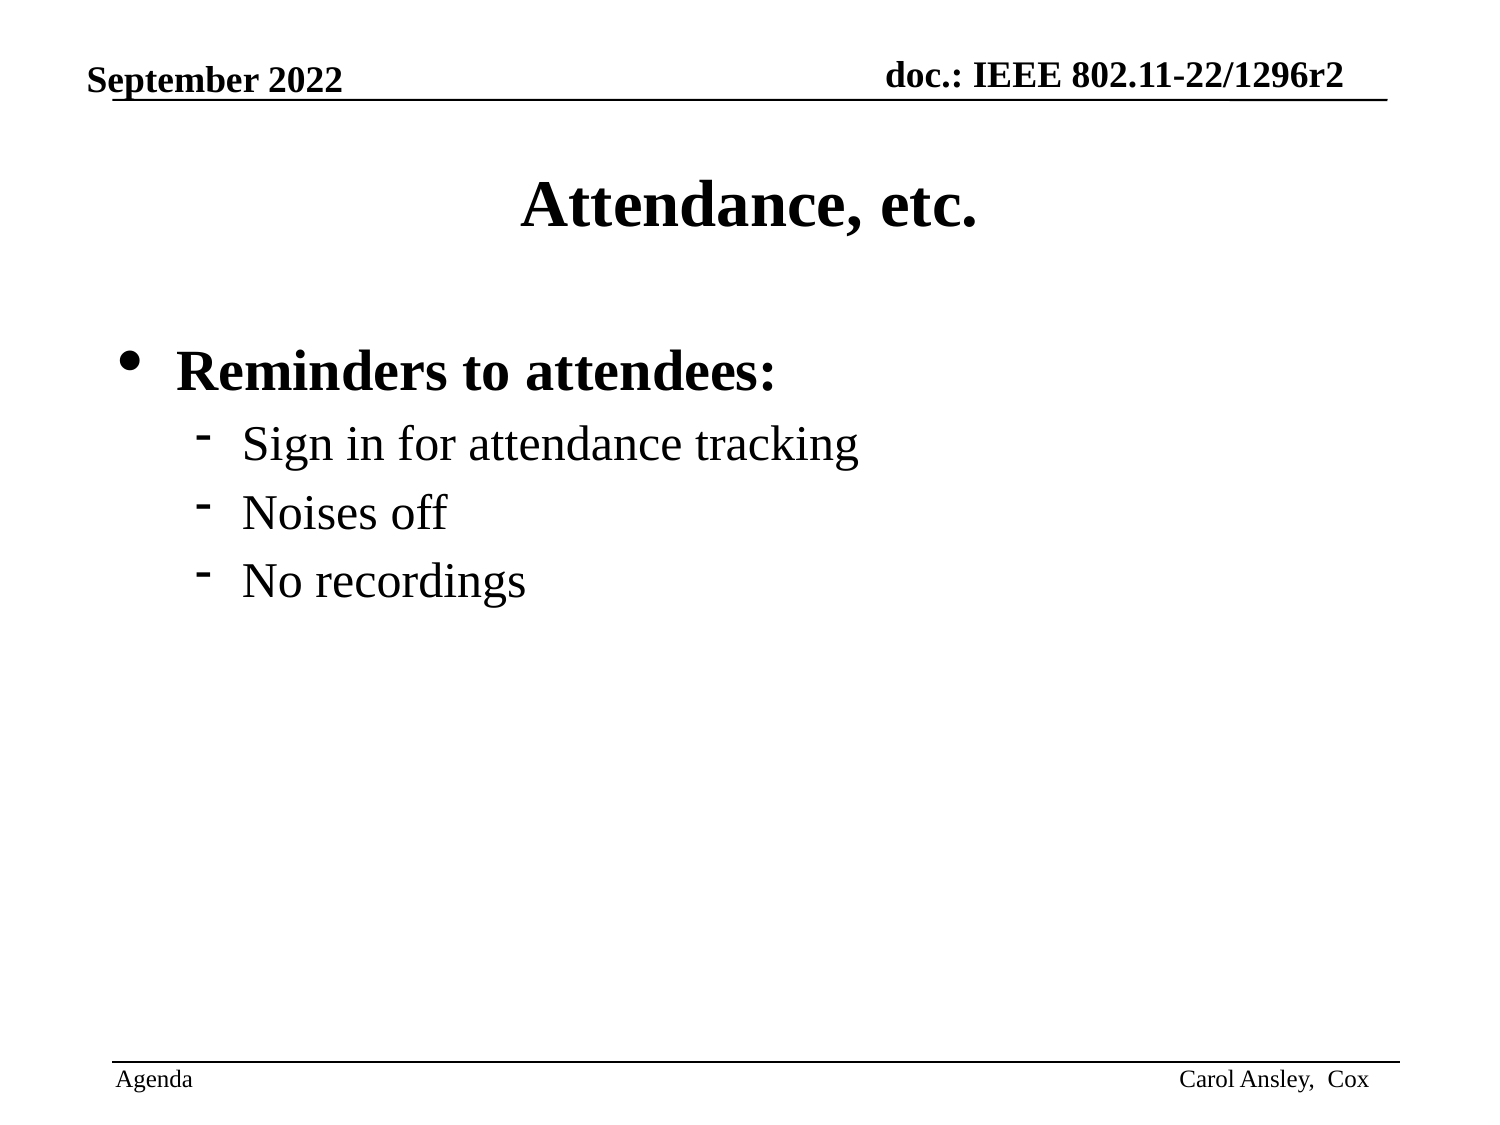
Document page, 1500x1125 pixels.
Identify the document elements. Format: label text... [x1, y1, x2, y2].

text_box Attendance, etc. [112, 152, 1388, 248]
text_box Reminders to attendees: Sign in for attendance tracking Noises off No recordings [112, 324, 1388, 615]
